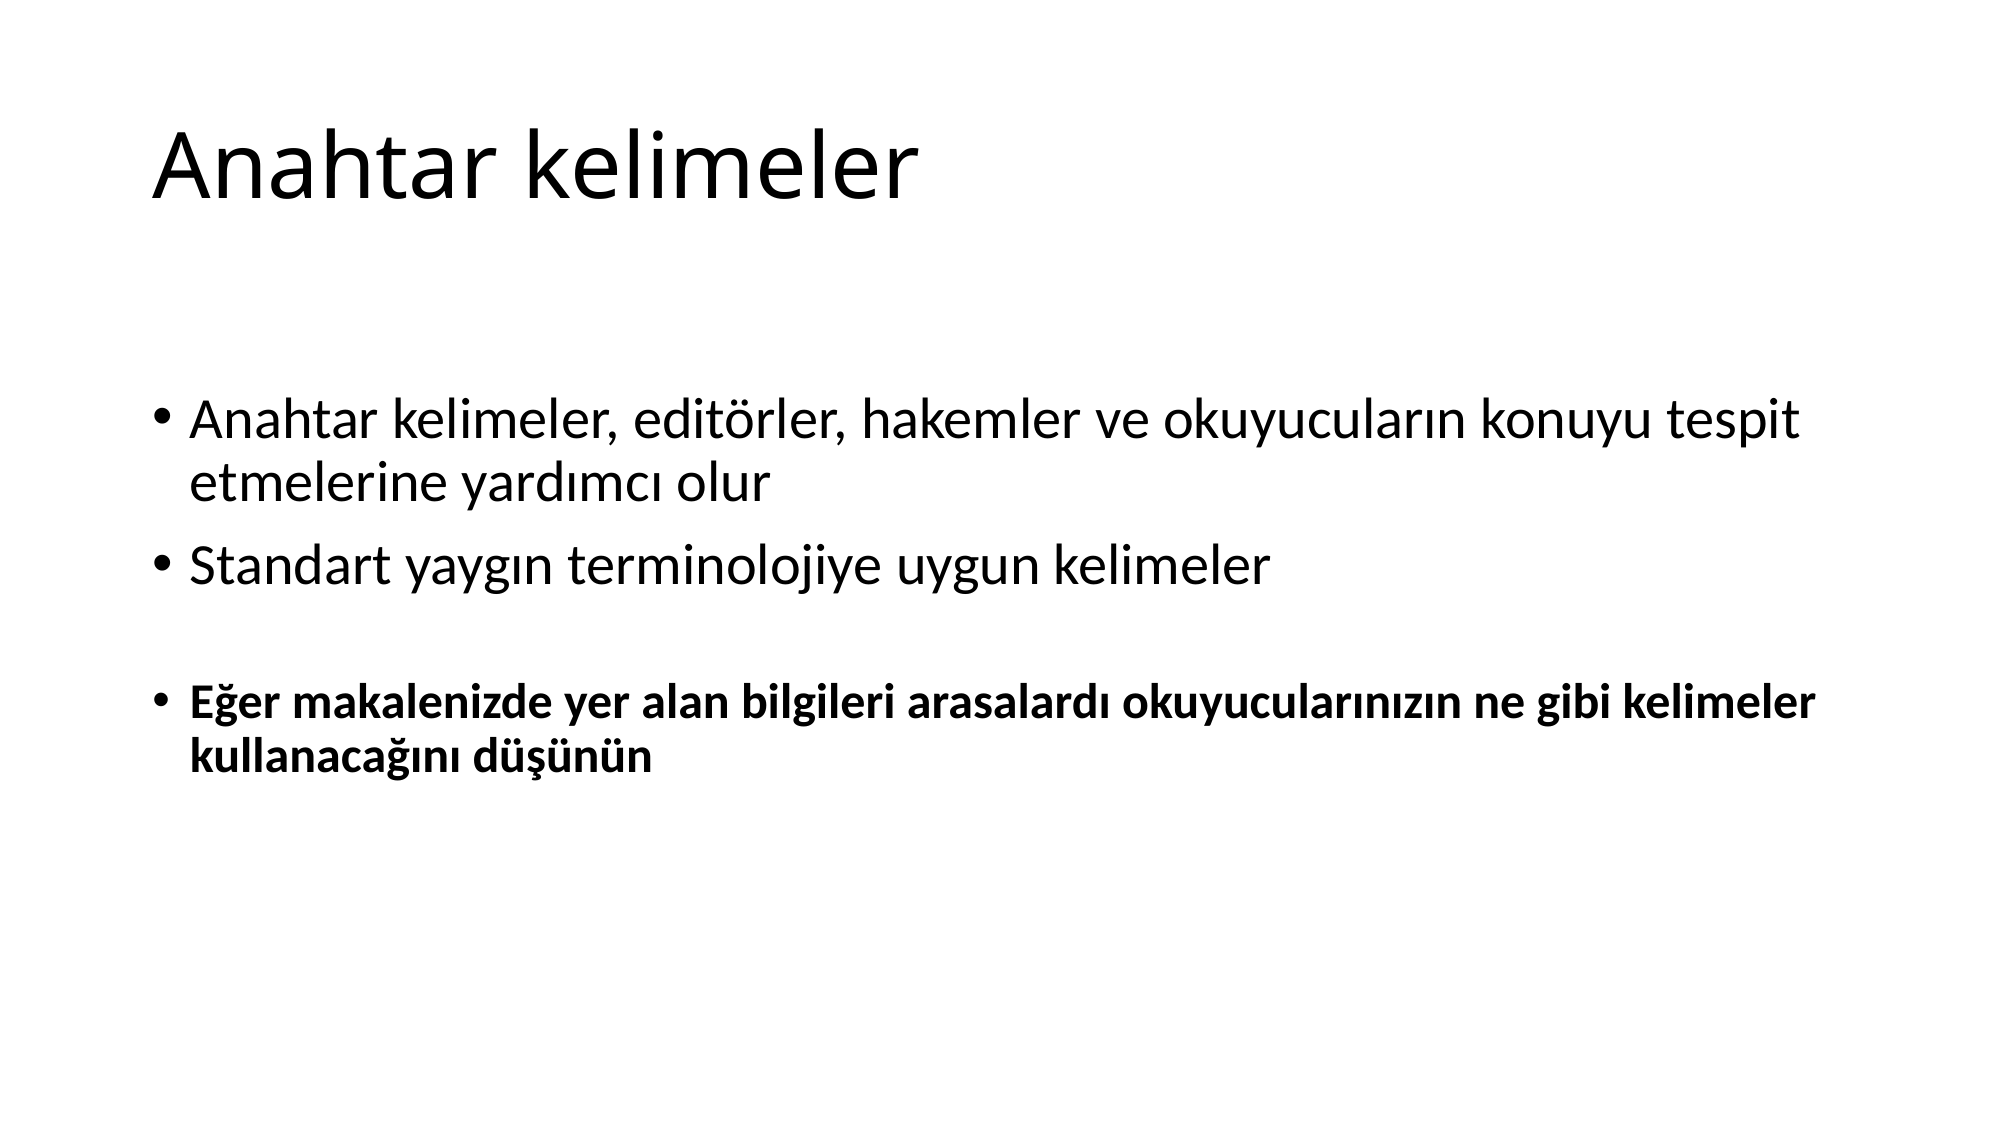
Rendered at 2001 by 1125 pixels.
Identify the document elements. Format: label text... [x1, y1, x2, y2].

list Anahtar kelimeler, editörler, hakemler ve okuyucuların konuyu tespit etmelerine yardımcı olur Standart yaygın terminolojiye uygun kelimeler Eğer makalenizde yer alan bilgileri arasalardı okuyucularınızın ne gibi kelimeler kullanacağını düşünün [137, 380, 1863, 1094]
title Anahtar kelimeler [137, 59, 1863, 278]
